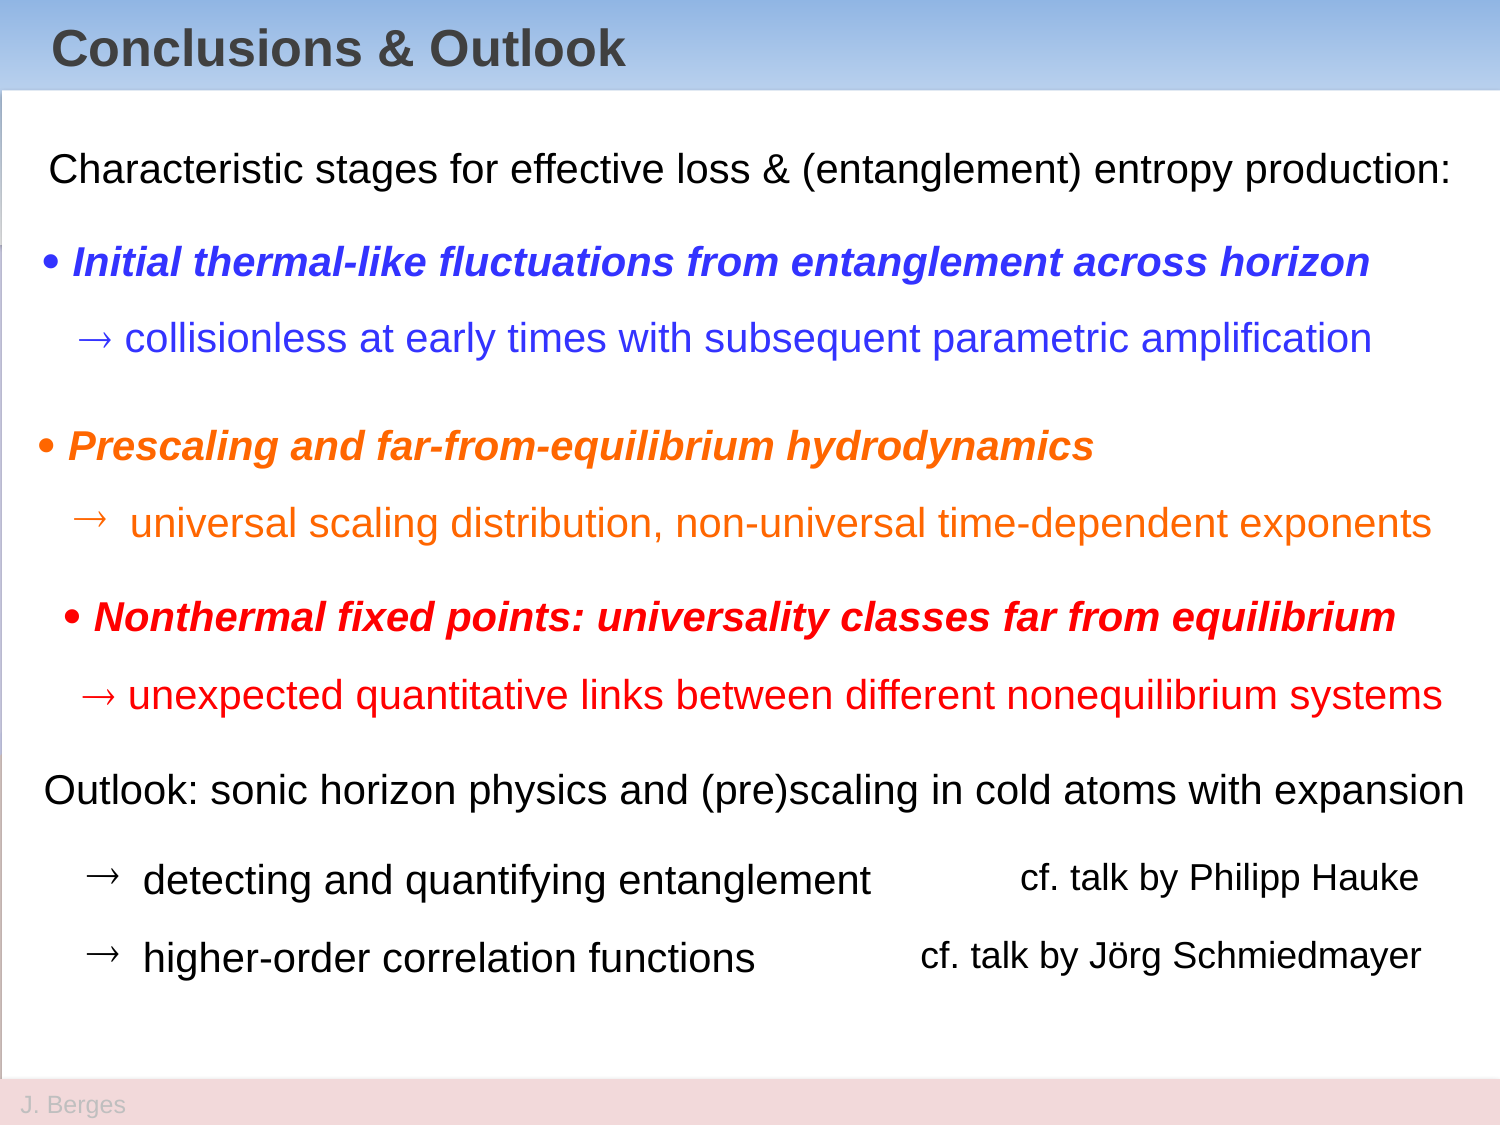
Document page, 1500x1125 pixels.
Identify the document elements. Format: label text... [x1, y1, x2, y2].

slide_number J. Berges [5, 1080, 1168, 1125]
text_box Characteristic stages for effective loss & (entanglement) entropy production: [33, 134, 1468, 200]
text_box Outlook: sonic horizon physics and (pre)scaling in cold atoms with expansion [28, 755, 1481, 821]
text_box detecting and quantifying entanglement [71, 845, 887, 911]
text_box  Initial thermal-like fluctuations from entanglement across horizon [29, 227, 1387, 292]
text_box higher-order correlation functions [71, 923, 772, 989]
text_box  Prescaling and far-from-equilibrium hydrodynamics [12, 411, 1473, 476]
title Conclusions & Outlook [36, 0, 1387, 111]
text_box  collisionless at early times with subsequent parametric amplification [64, 303, 1400, 369]
text_box cf. talk by Jörg Schmiedmayer [905, 923, 1438, 984]
text_box  unexpected quantitative links between different nonequilibrium systems [67, 660, 1459, 726]
text_box  Nonthermal fixed points: universality classes far from equilibrium [50, 582, 1424, 648]
text_box universal scaling distribution, non-universal time-dependent exponents [58, 488, 1492, 604]
text_box cf. talk by Philipp Hauke [1005, 845, 1435, 906]
